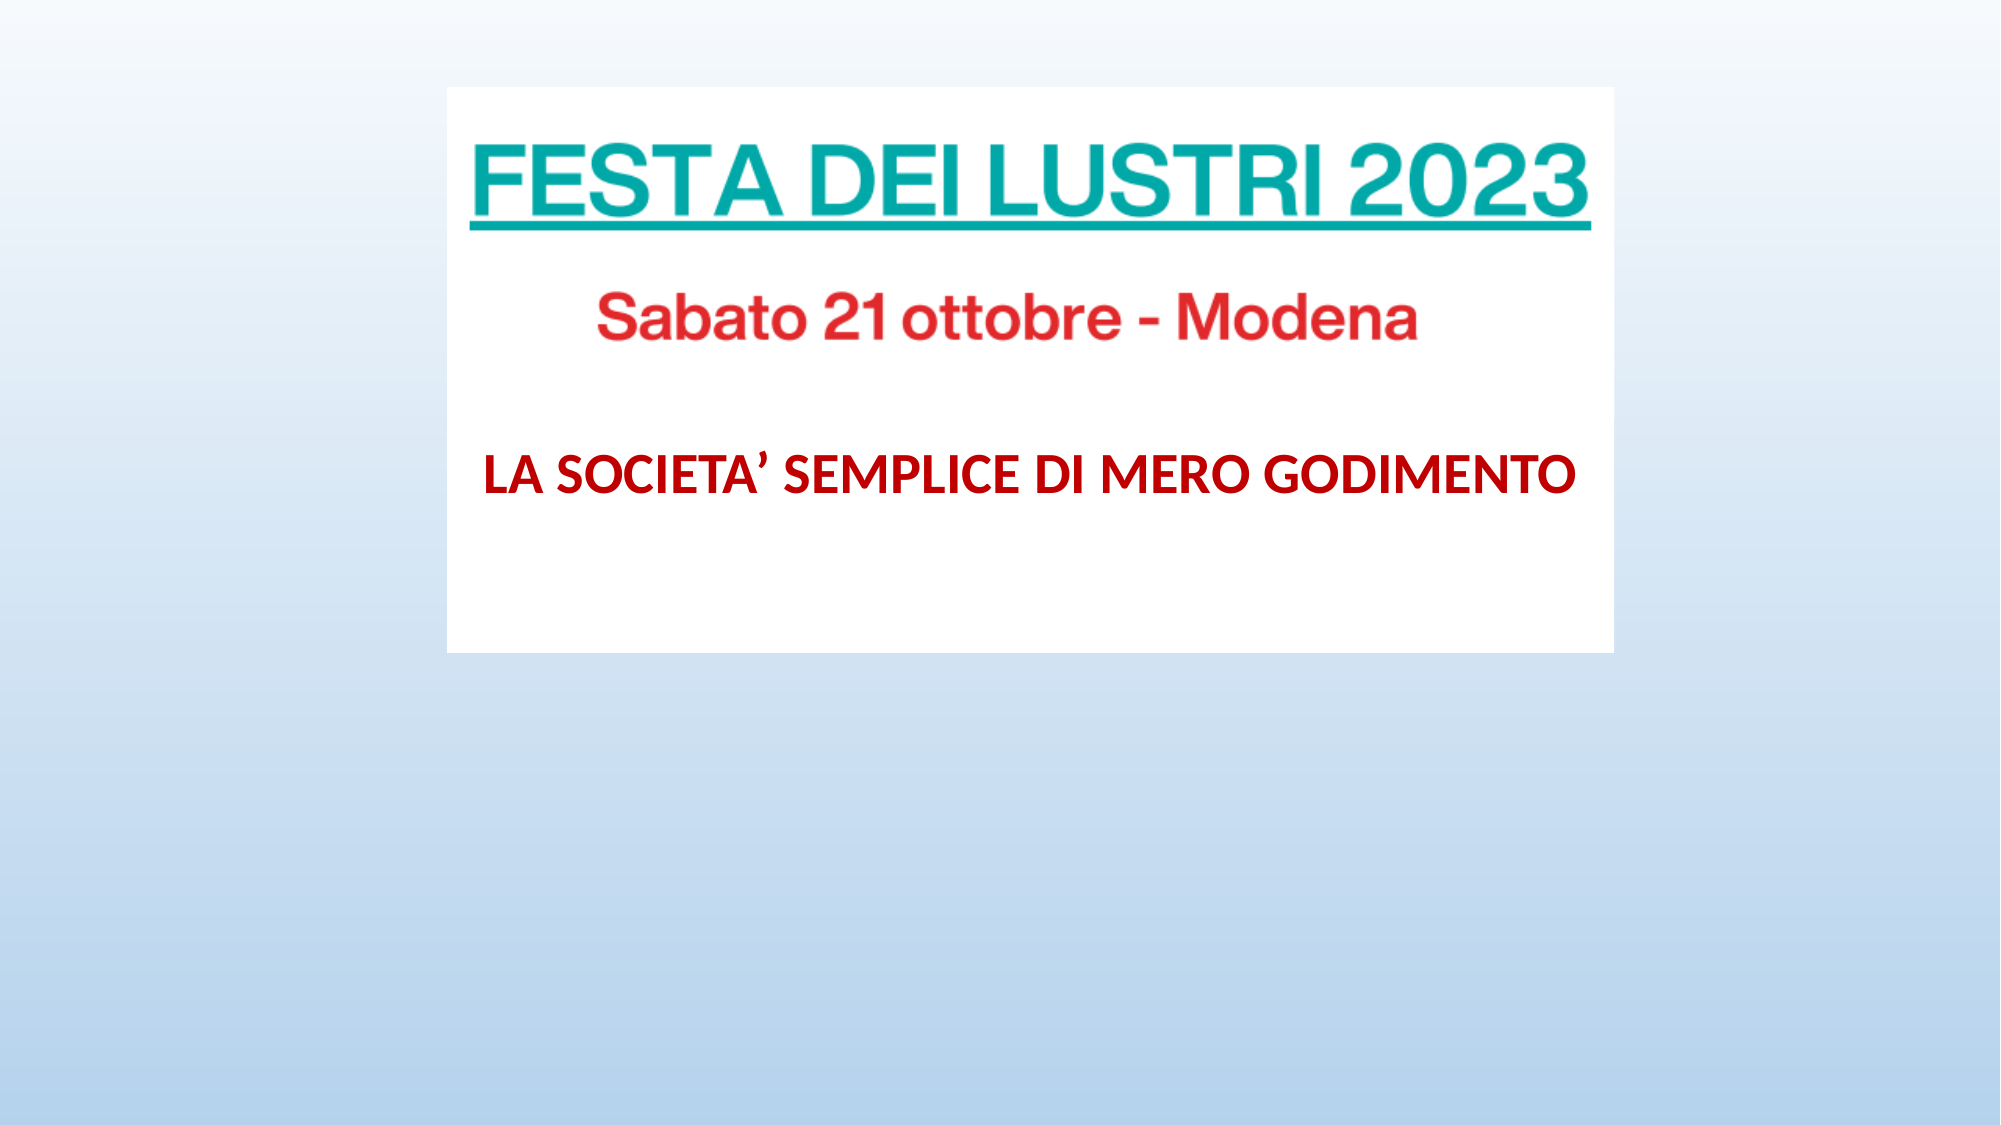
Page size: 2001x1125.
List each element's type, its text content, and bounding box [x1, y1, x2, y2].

text_box LA SOCIETA’ SEMPLICE DI MERO GODIMENTO [447, 418, 1615, 653]
picture [447, 87, 1615, 418]
